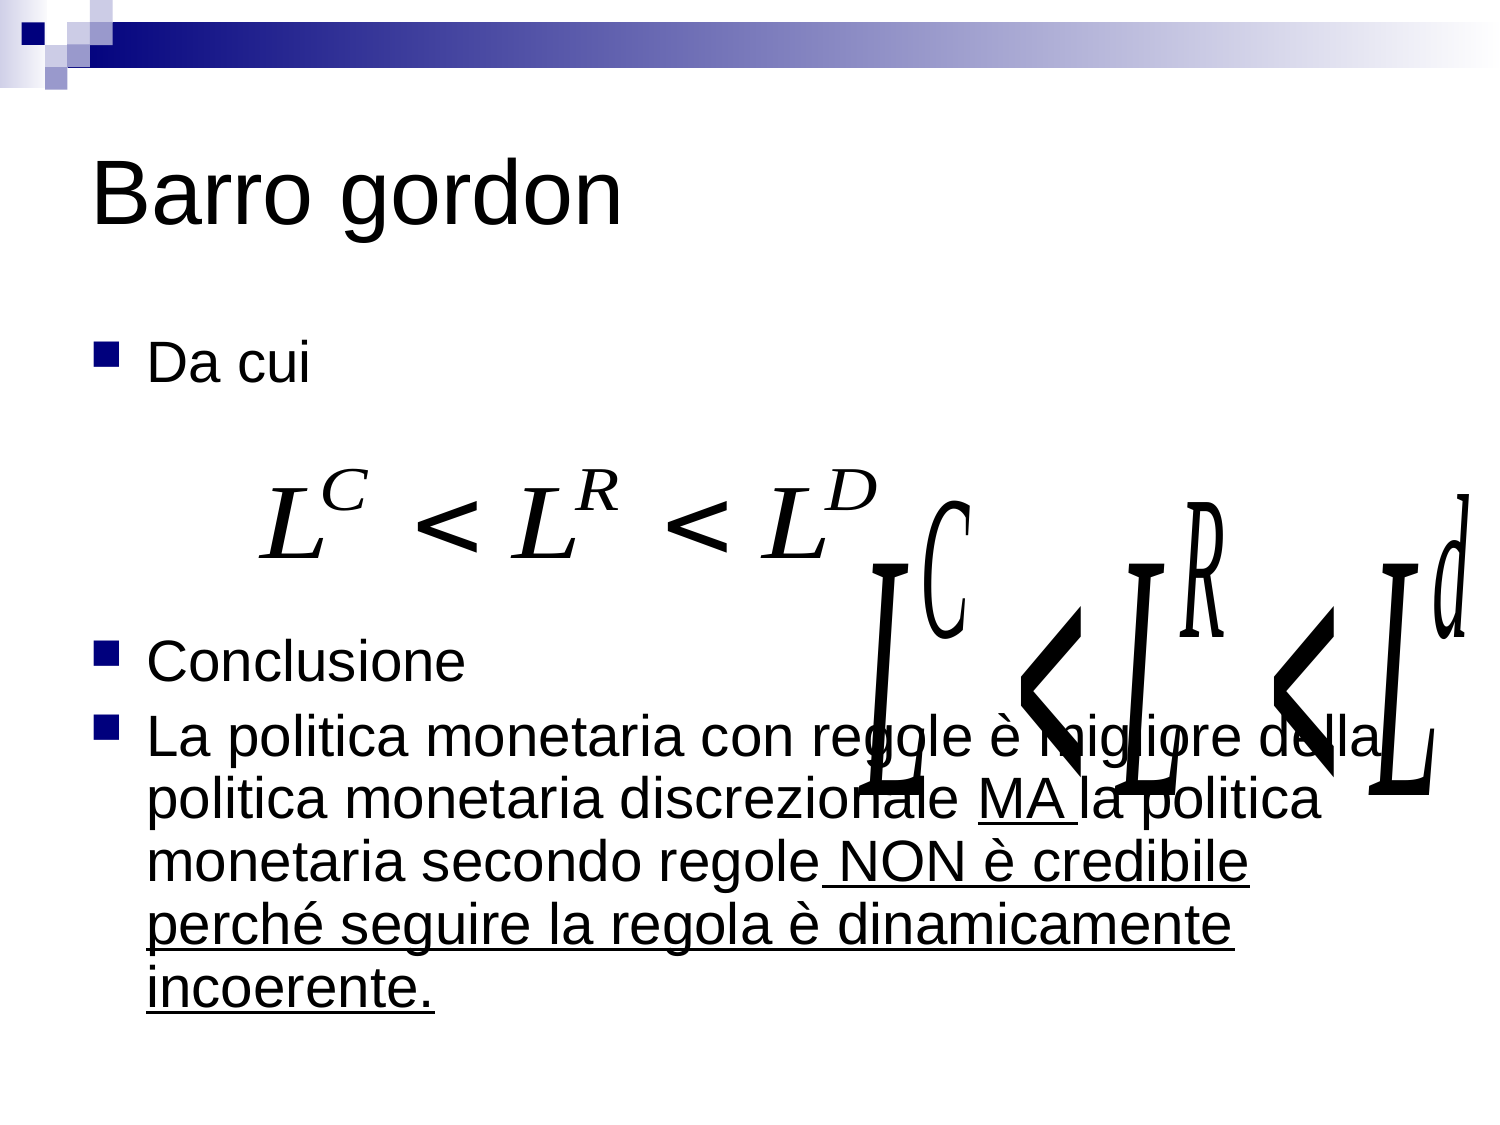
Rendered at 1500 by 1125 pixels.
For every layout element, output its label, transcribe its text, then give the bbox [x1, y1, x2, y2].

title Barro gordon [75, 75, 1425, 300]
list Da cui Conclusione La politica monetaria con regole è migliore della politica monetaria discrezionale MA la politica monetaria secondo regole NON è credibile perché seguire la regola è dinamicamente incoerente. [75, 324, 1425, 963]
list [837, 412, 1500, 855]
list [237, 442, 901, 577]
